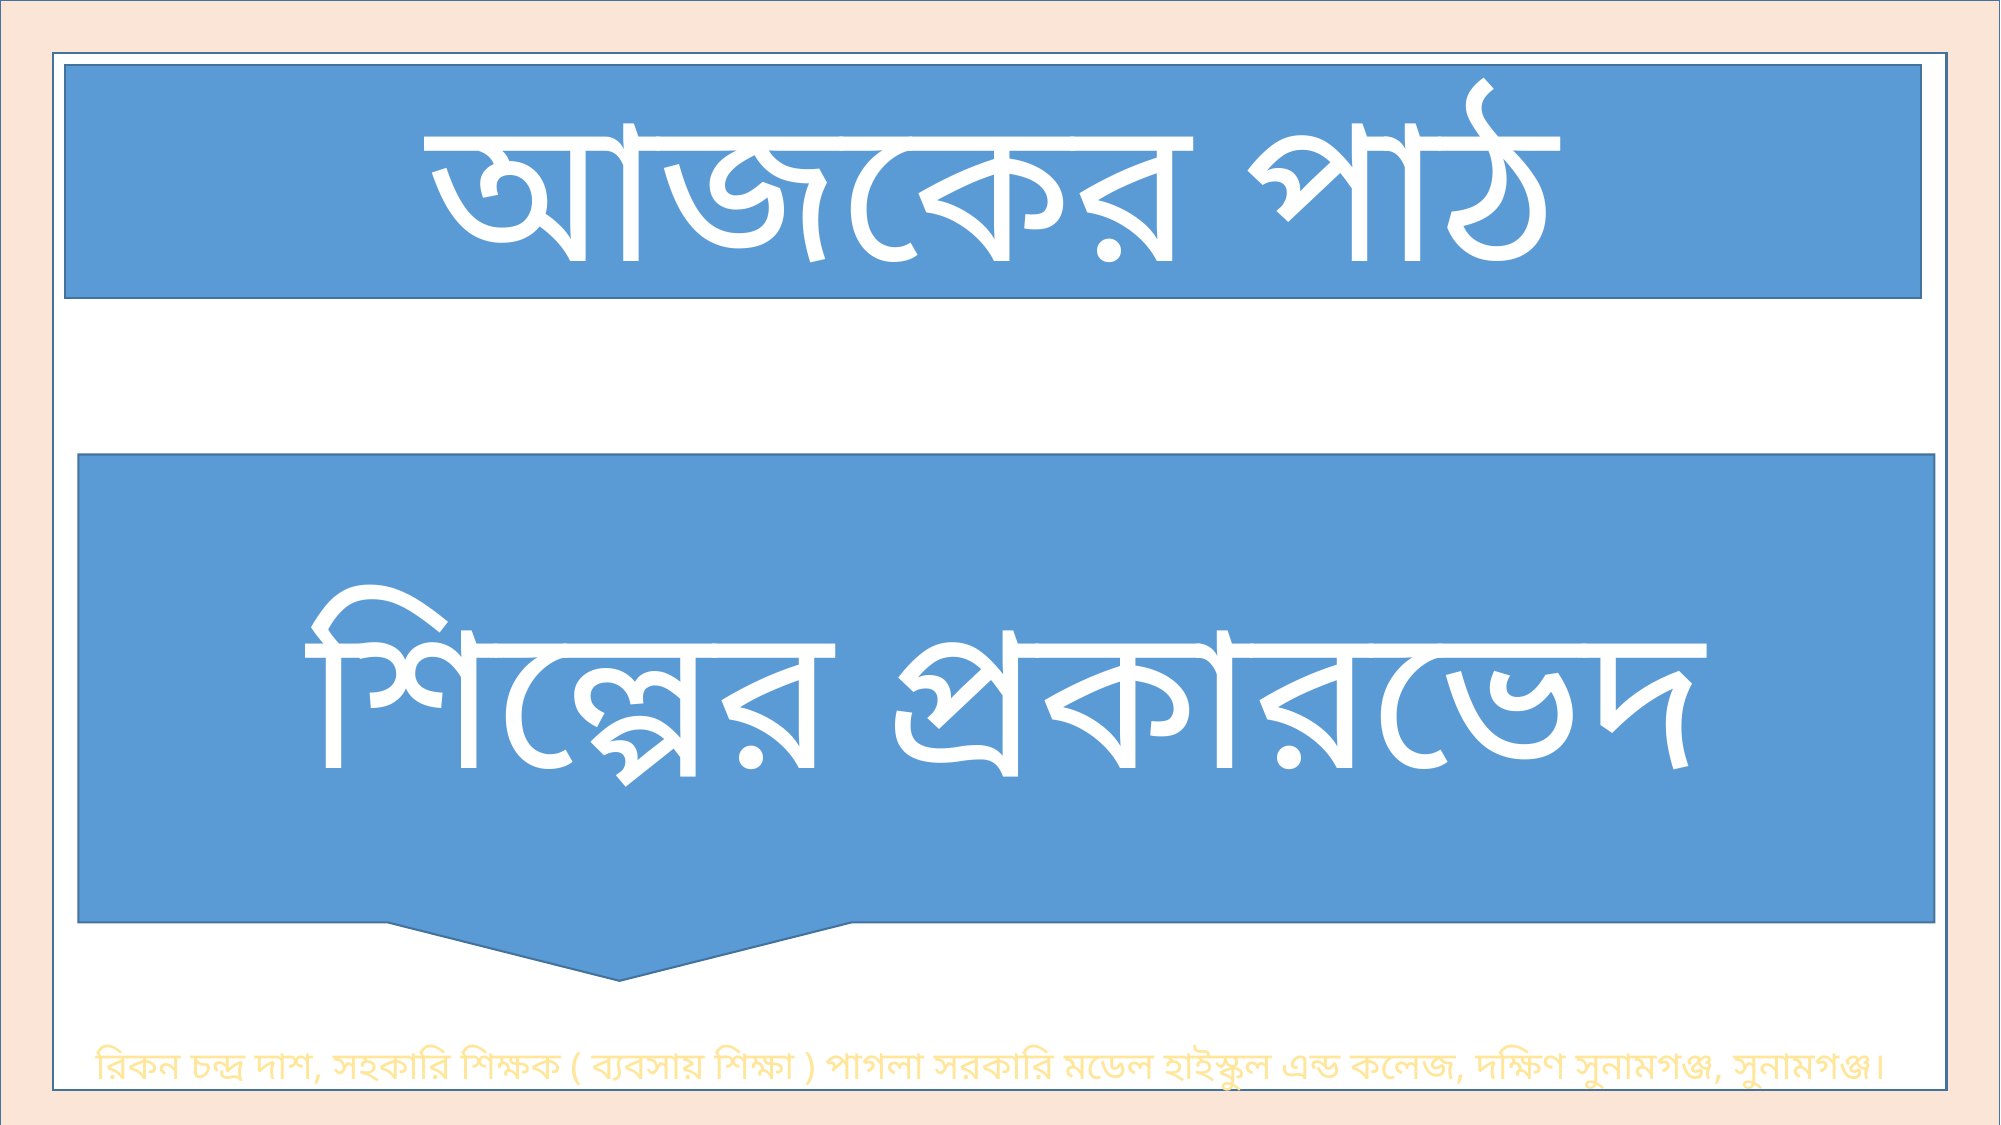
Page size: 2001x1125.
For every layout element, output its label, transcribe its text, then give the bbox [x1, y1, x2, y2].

text_box [0, 0, 2000, 1125]
text_box আজকের পাঠ [64, 64, 1922, 299]
text_box শিল্পের প্রকারভেদ [77, 453, 1936, 982]
text_box রিকন চন্দ্র দাশ, সহকারি শিক্ষক ( ব্যবসায় শিক্ষা ) পাগলা সরকারি মডেল হাইস্কুল এন্ড কলেজ, দক্ষিণ সুনামগঞ্জ, সুনামগঞ্জ। [47, 1034, 1935, 1094]
